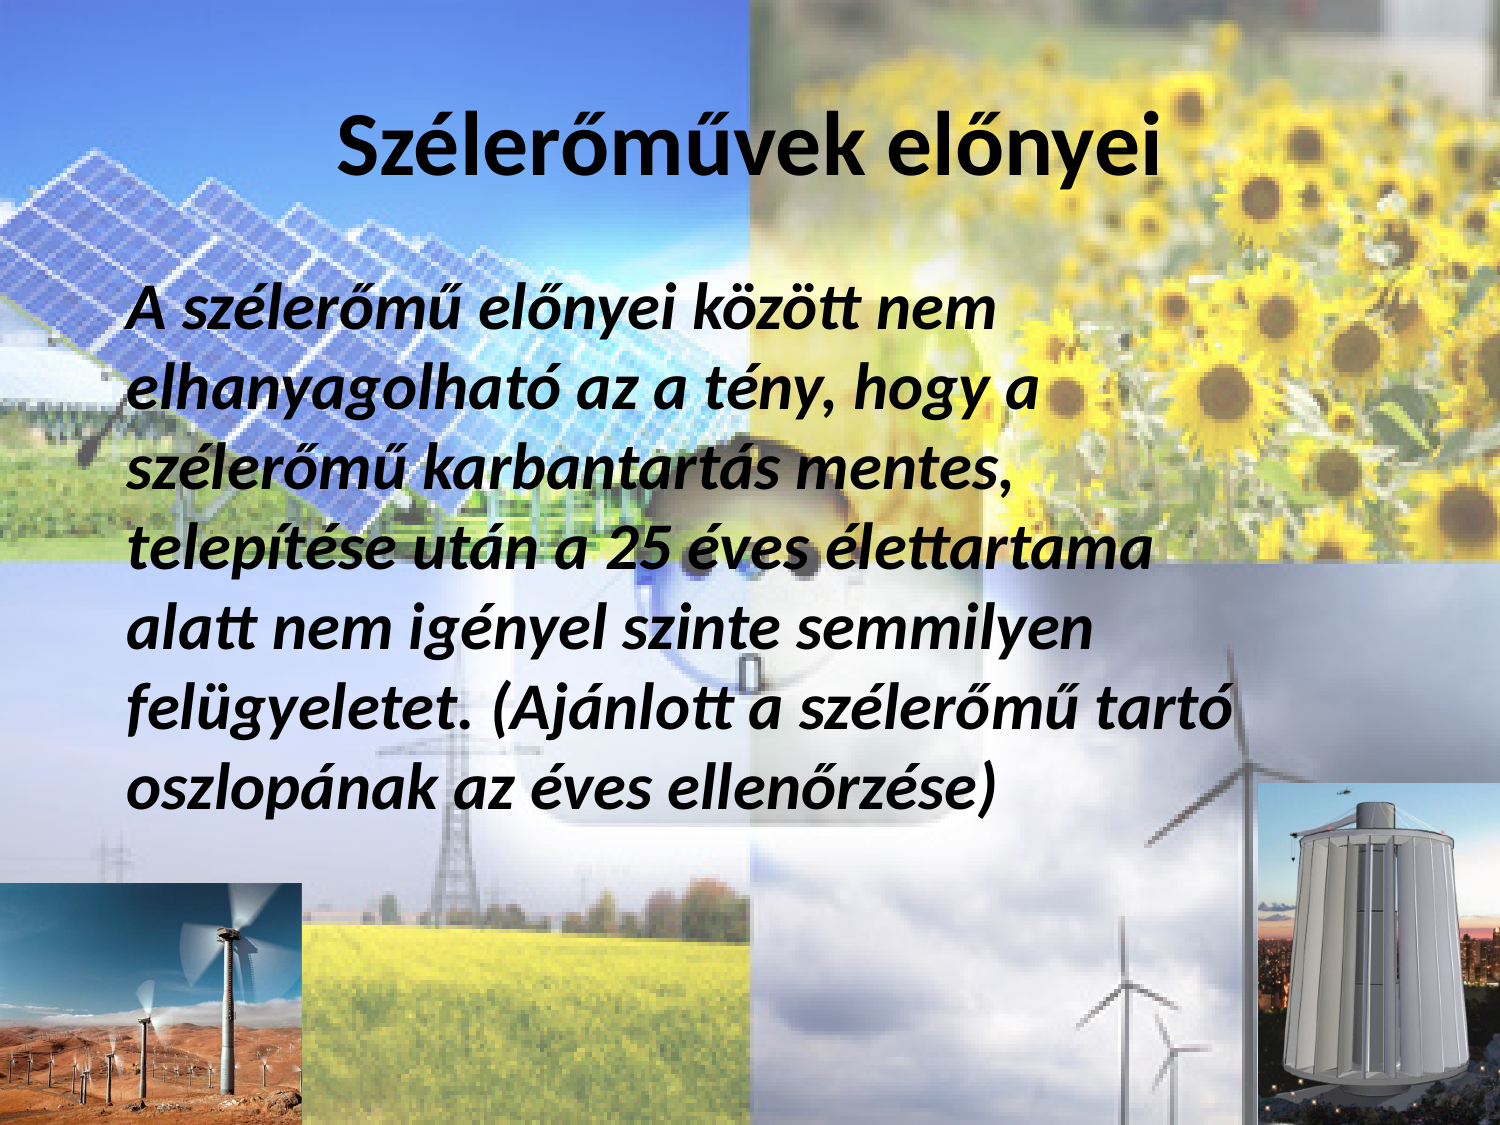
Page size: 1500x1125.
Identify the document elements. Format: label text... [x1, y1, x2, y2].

text_box A szélerőmű előnyei között nem elhanyagolható az a tény, hogy a szélerőmű karbantartás mentes, telepítése után a 25 éves élettartama alatt nem igényel szinte semmilyen felügyeletet. (Ajánlott a szélerőmű tartó oszlopának az éves ellenőrzése) [112, 255, 1258, 830]
picture [0, 883, 303, 1125]
title Szélerőművek előnyei [75, 45, 1425, 233]
picture [1258, 783, 1500, 1125]
